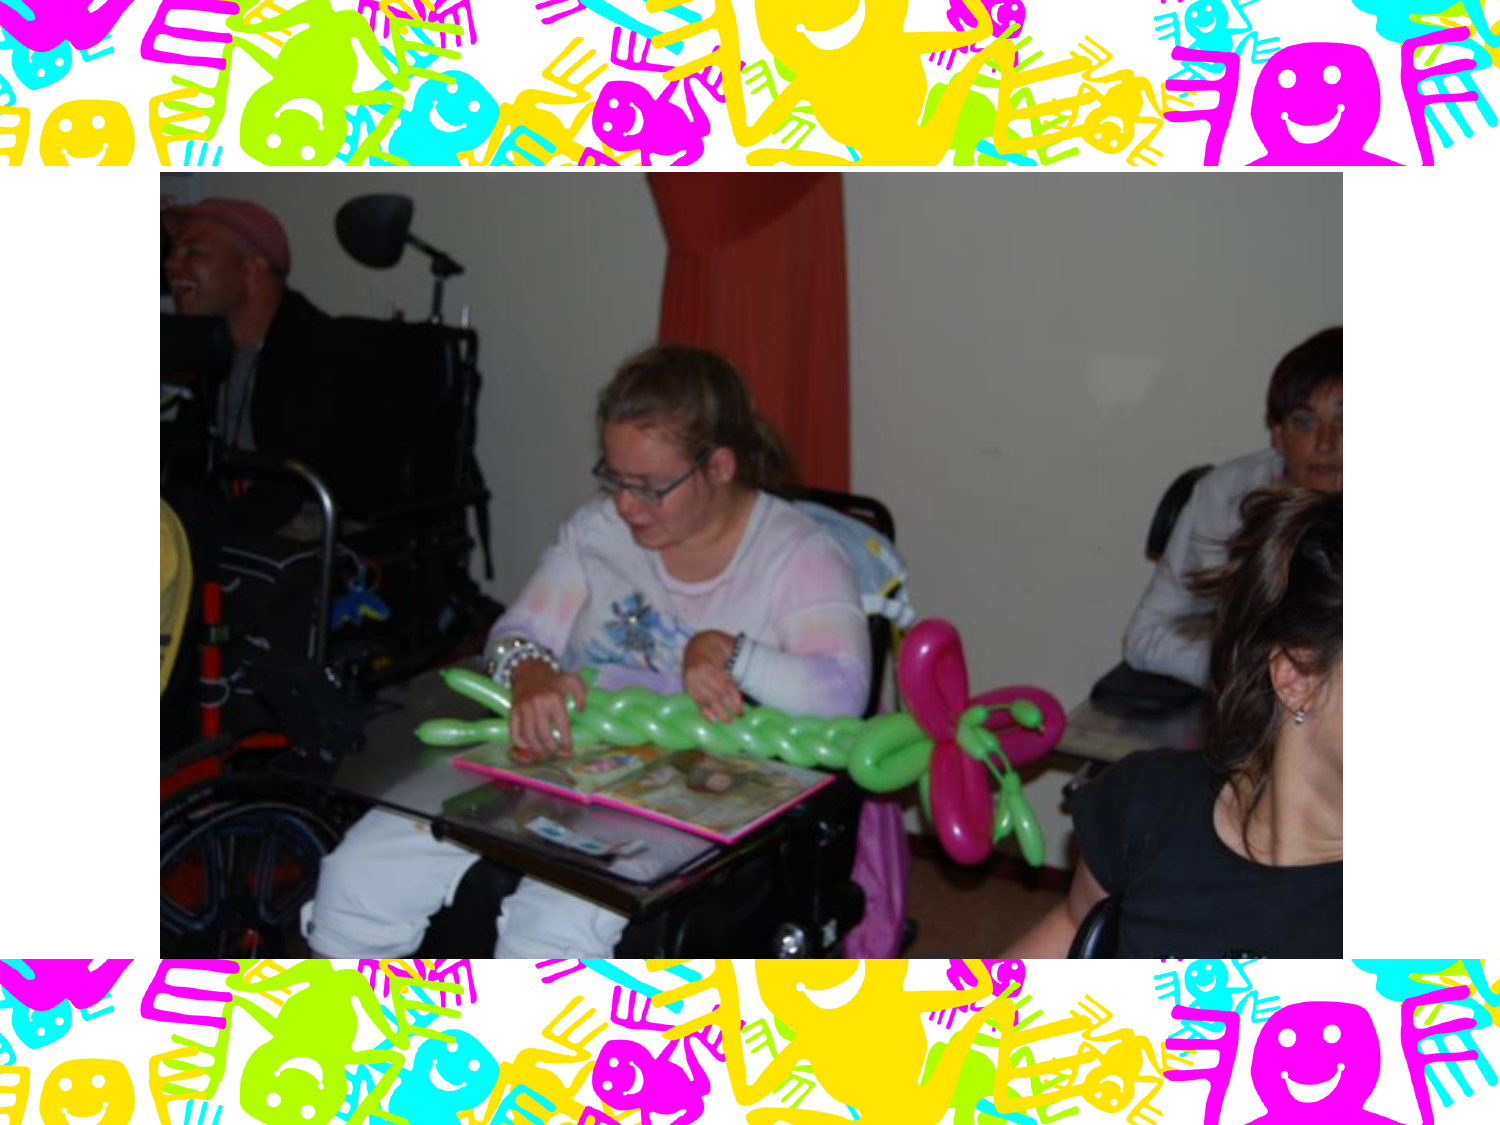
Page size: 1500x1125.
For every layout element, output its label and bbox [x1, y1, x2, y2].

picture [0, 959, 1500, 1125]
picture [0, 0, 1500, 166]
list [160, 177, 1344, 958]
